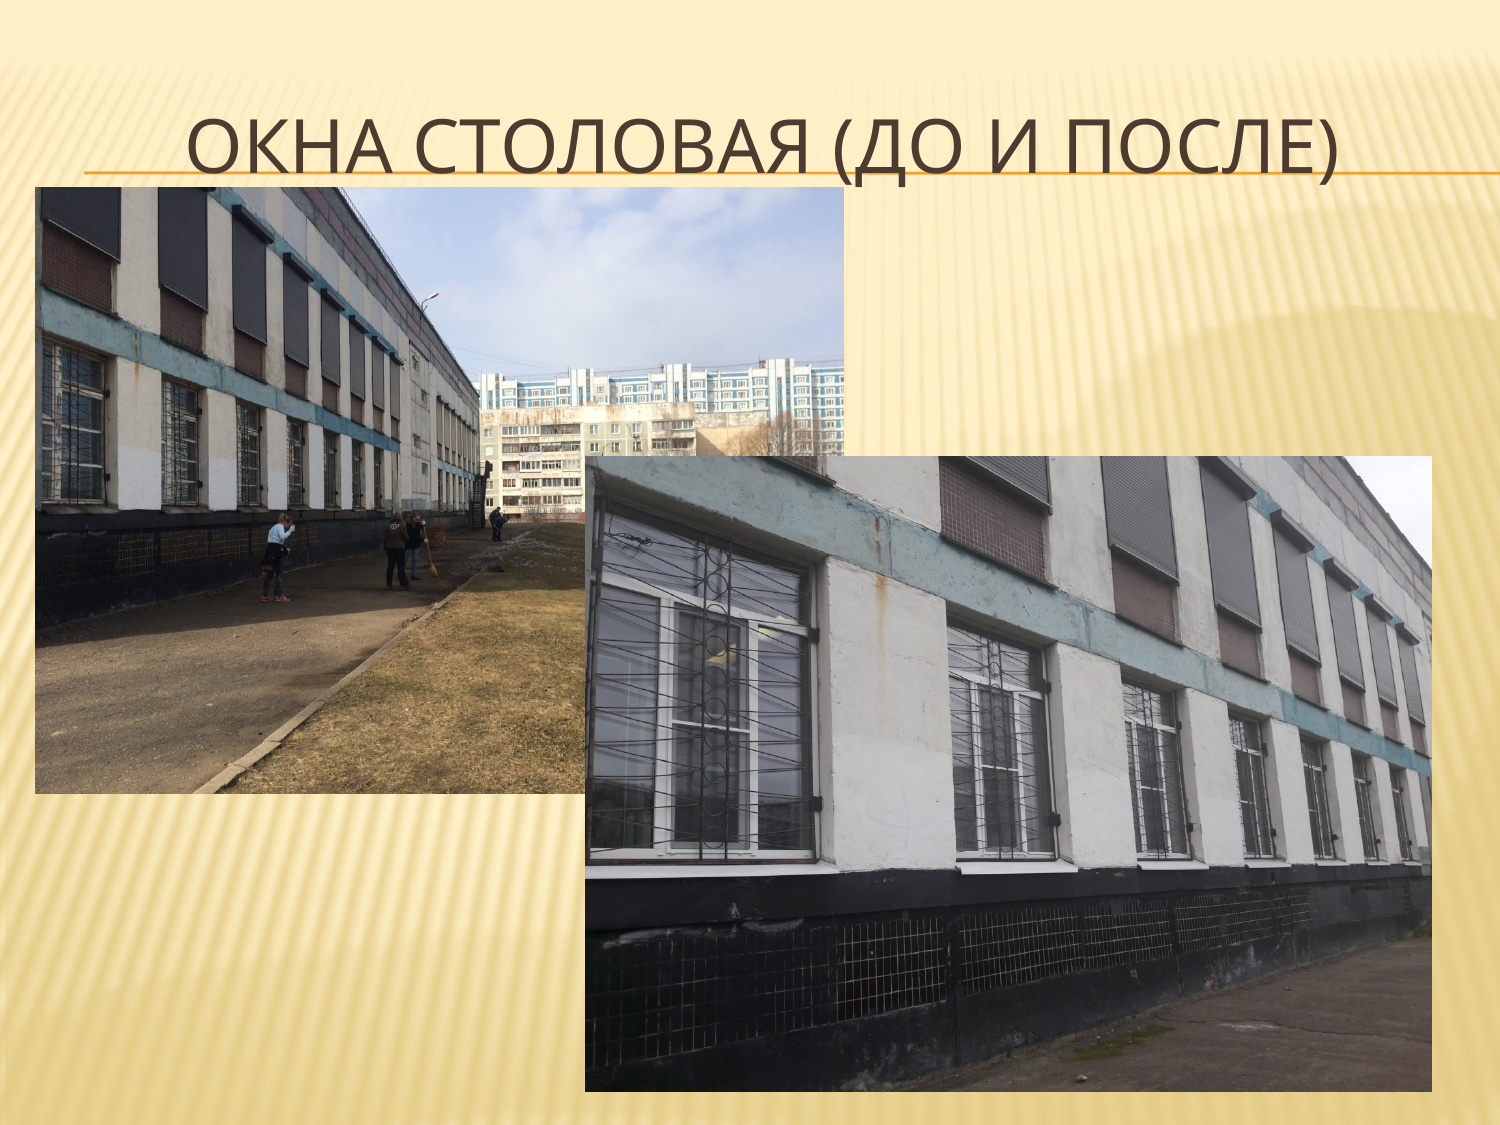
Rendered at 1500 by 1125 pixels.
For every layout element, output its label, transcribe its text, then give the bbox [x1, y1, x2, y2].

title Окна столовая (до и после) [50, 75, 1475, 213]
picture [34, 187, 1433, 1092]
